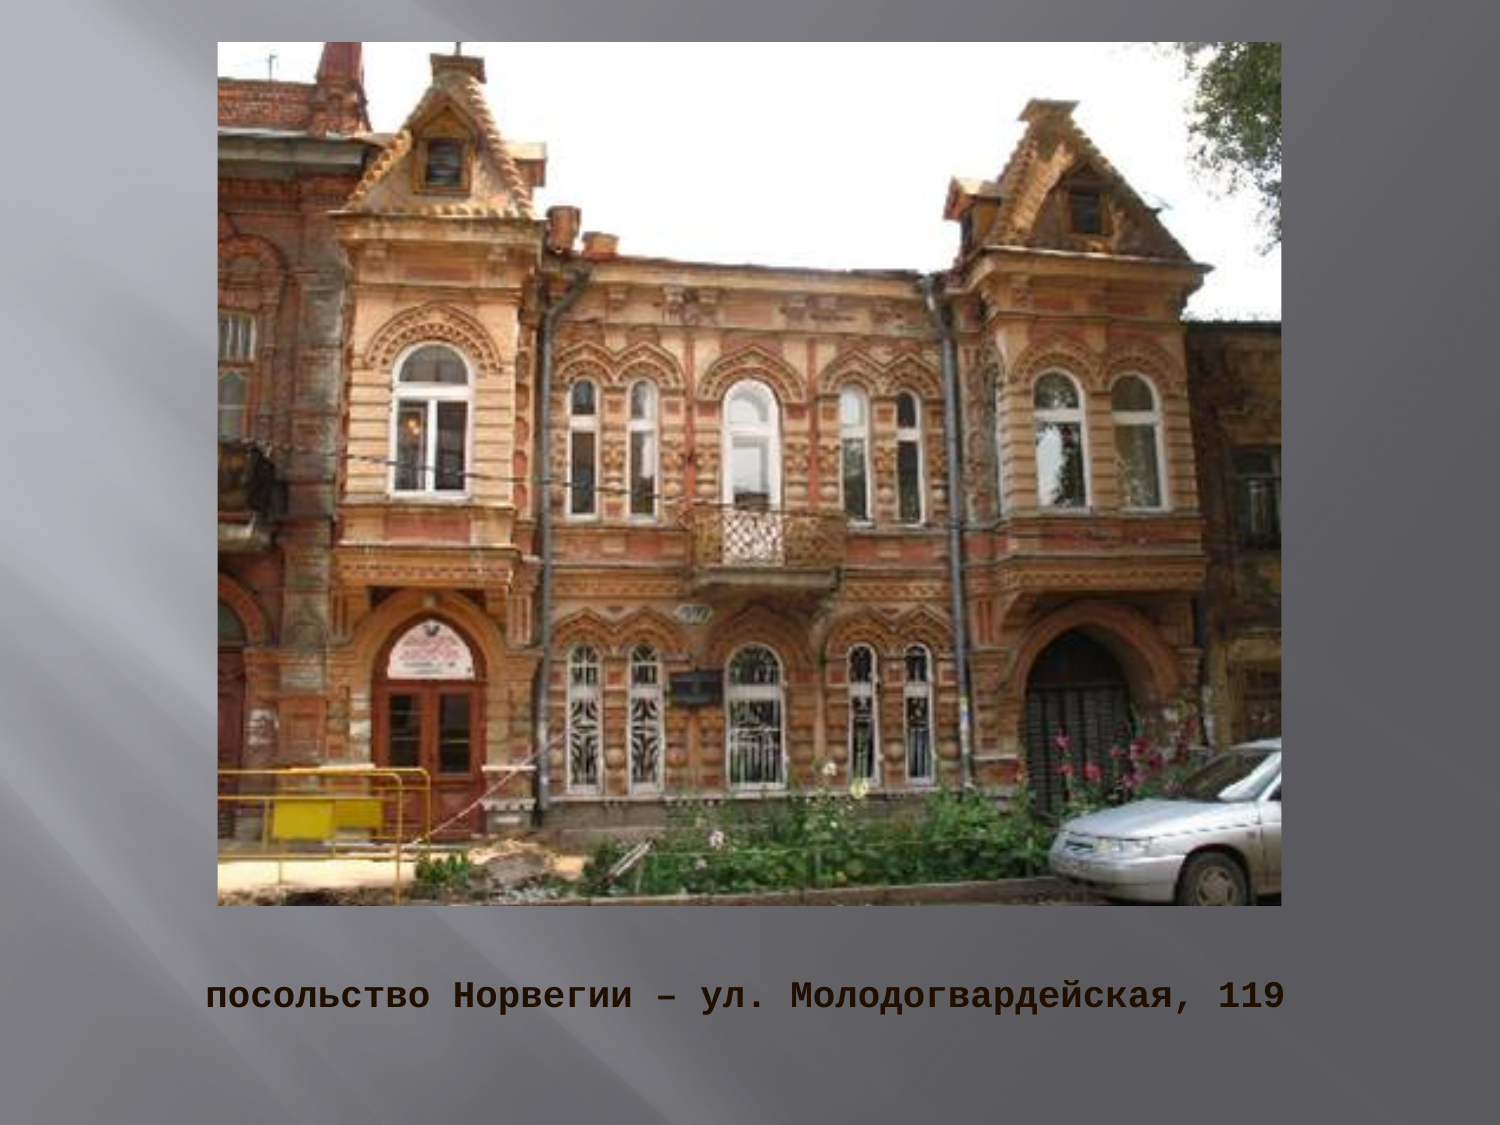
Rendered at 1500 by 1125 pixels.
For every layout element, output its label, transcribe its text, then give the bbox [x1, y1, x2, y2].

picture [217, 42, 1282, 906]
text_box посольство Норвегии – ул. Молодогвардейская, 119 [182, 962, 1308, 1023]
